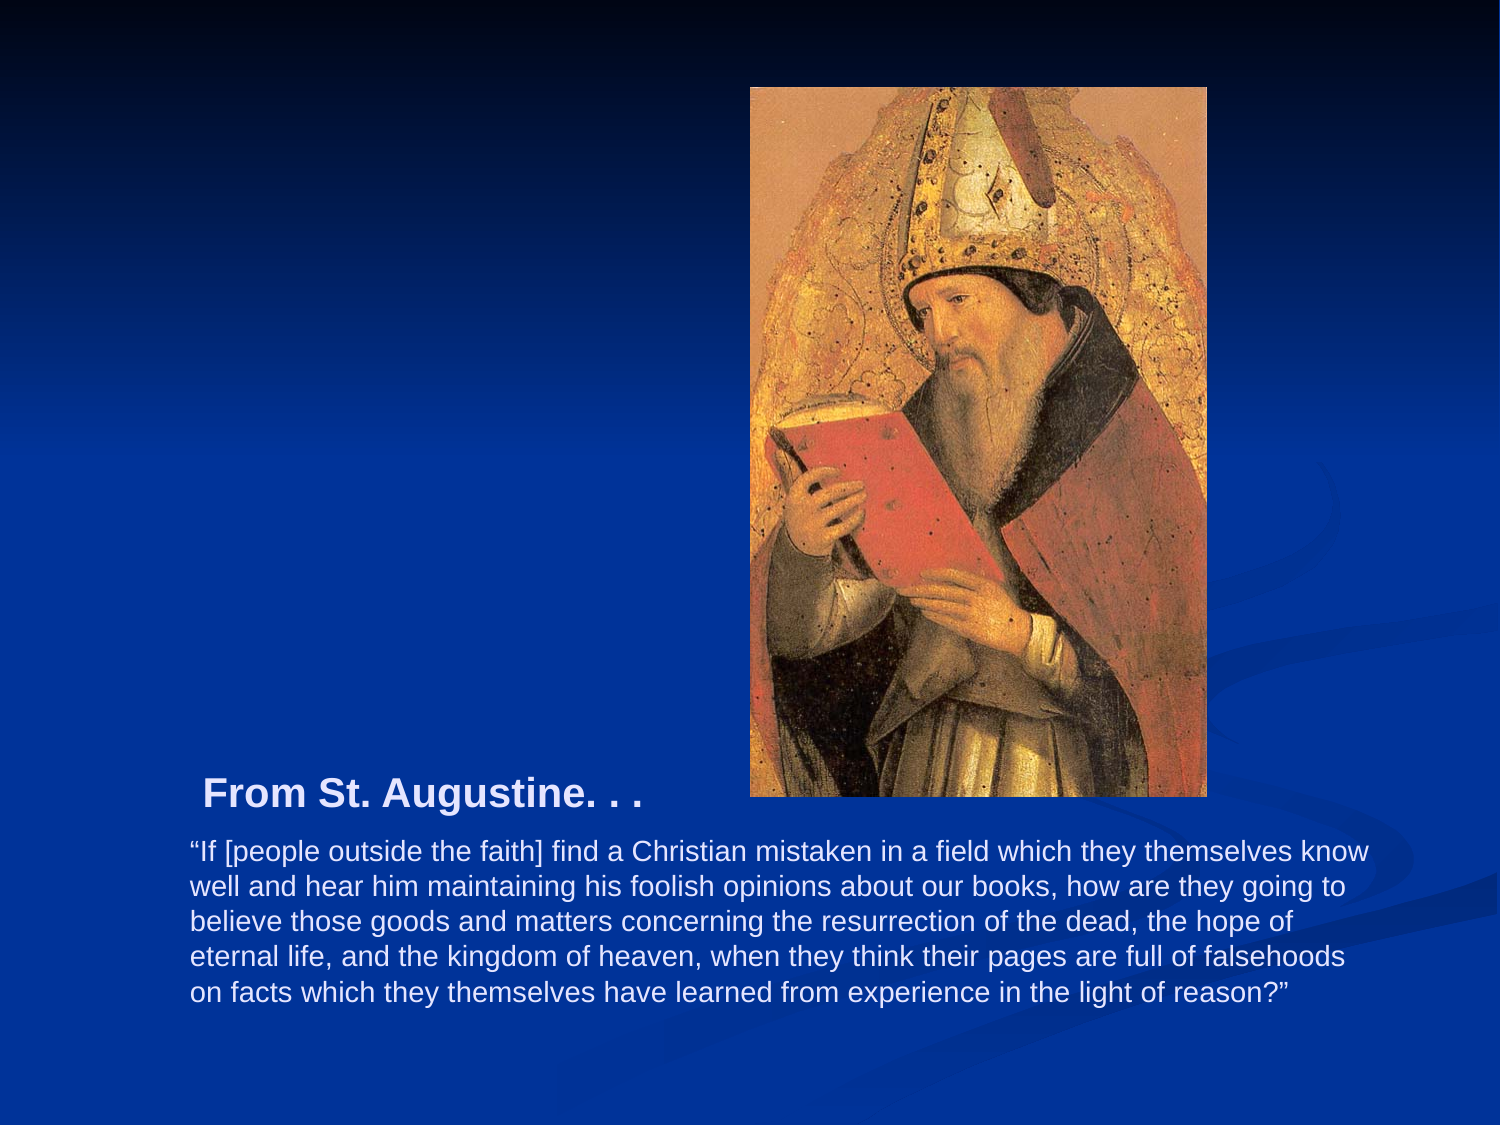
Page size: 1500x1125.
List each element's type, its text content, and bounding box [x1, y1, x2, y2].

list “If [people outside the faith] find a Christian mistaken in a field which they themselves know well and hear him maintaining his foolish opinions about our books, how are they going to believe those goods and matters concerning the resurrection of the dead, the hope of eternal life, and the kingdom of heaven, when they think their pages are full of falsehoods on facts which they themselves have learned from experience in the light of reason?” [174, 824, 1388, 1090]
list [749, 87, 1208, 797]
title From St. Augustine. . . [187, 737, 682, 824]
